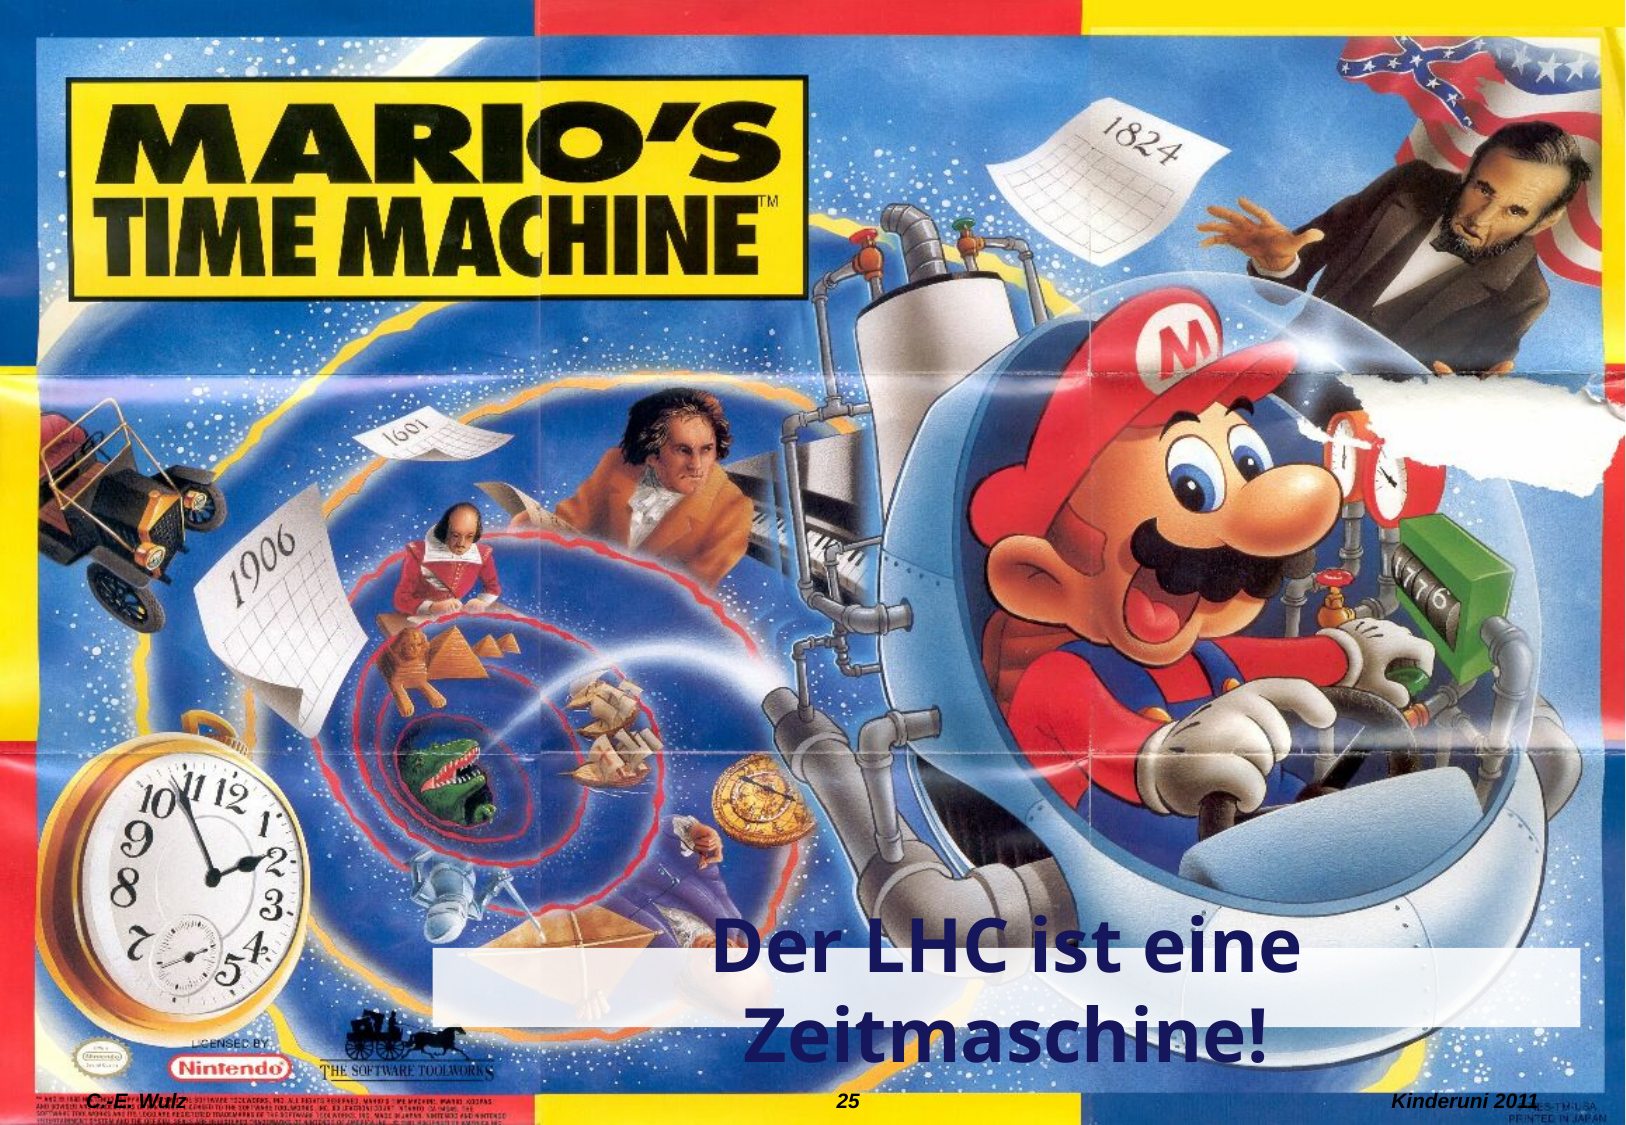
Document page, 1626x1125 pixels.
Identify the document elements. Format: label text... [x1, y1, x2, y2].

title Der LHC ist eine Zeitmaschine! [432, 947, 1581, 1028]
picture [0, 0, 1626, 1125]
slide_number C.-E. Wulz [70, 1074, 424, 1125]
slide_number 25 [805, 1074, 891, 1125]
